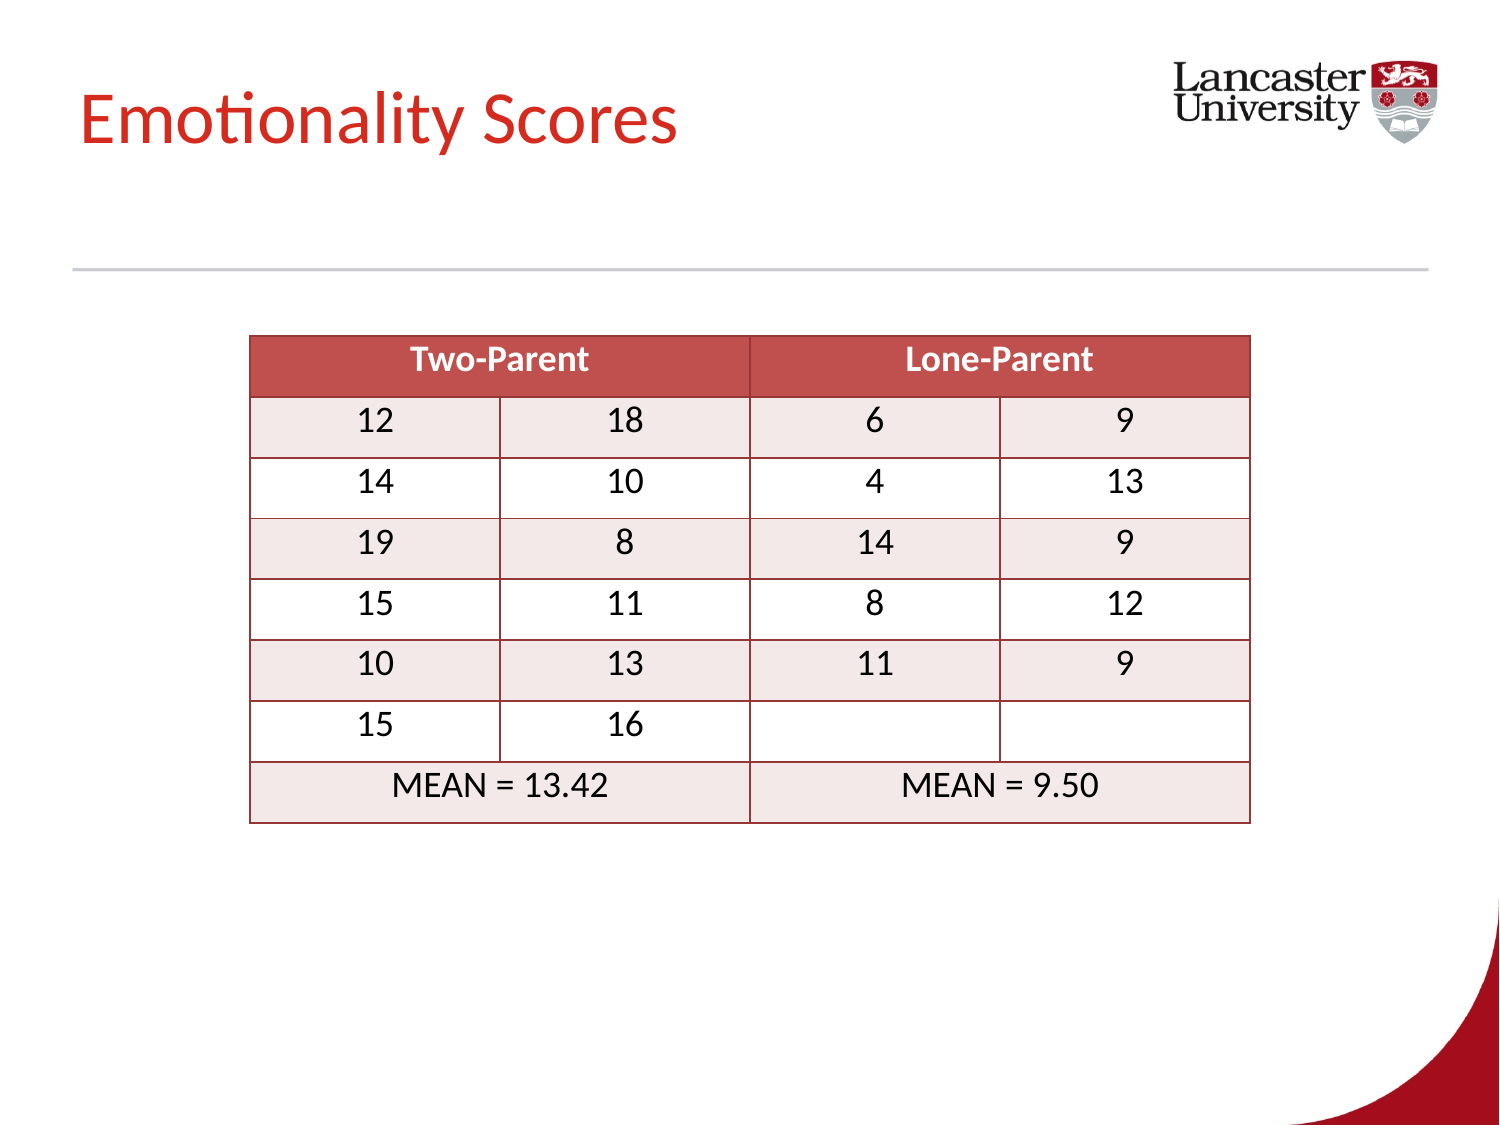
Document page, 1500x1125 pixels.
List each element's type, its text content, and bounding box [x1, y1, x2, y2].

table_cell 9 [1001, 398, 1249, 457]
table_cell 9 [1001, 641, 1249, 700]
table_cell 14 [251, 459, 499, 518]
table_cell 12 [1001, 580, 1249, 639]
table_cell 19 [251, 519, 499, 578]
table_cell 12 [251, 398, 499, 457]
table_cell 11 [501, 580, 749, 639]
table_cell 14 [751, 519, 999, 578]
table_cell MEAN = 13.42 [251, 763, 749, 822]
table_cell 8 [501, 519, 749, 578]
table_cell MEAN = 9.50 [751, 763, 1249, 822]
table_cell 15 [251, 580, 499, 639]
table_header Lone-Parent [751, 337, 1249, 396]
table_cell [1001, 702, 1249, 761]
table_cell 18 [501, 398, 749, 457]
title Emotionality Scores [64, 78, 1176, 268]
table_cell 8 [751, 580, 999, 639]
table_cell [751, 702, 999, 761]
table_cell 13 [501, 641, 749, 700]
table_cell 9 [1001, 519, 1249, 578]
table_cell 6 [751, 398, 999, 457]
table_cell 16 [501, 702, 749, 761]
picture [0, 0, 1499, 1125]
table_cell 10 [501, 459, 749, 518]
table_cell 4 [751, 459, 999, 518]
table_cell 13 [1001, 459, 1249, 518]
table_header Two-Parent [251, 337, 749, 396]
table_cell 10 [251, 641, 499, 700]
table_cell 15 [251, 702, 499, 761]
table_cell 11 [751, 641, 999, 700]
